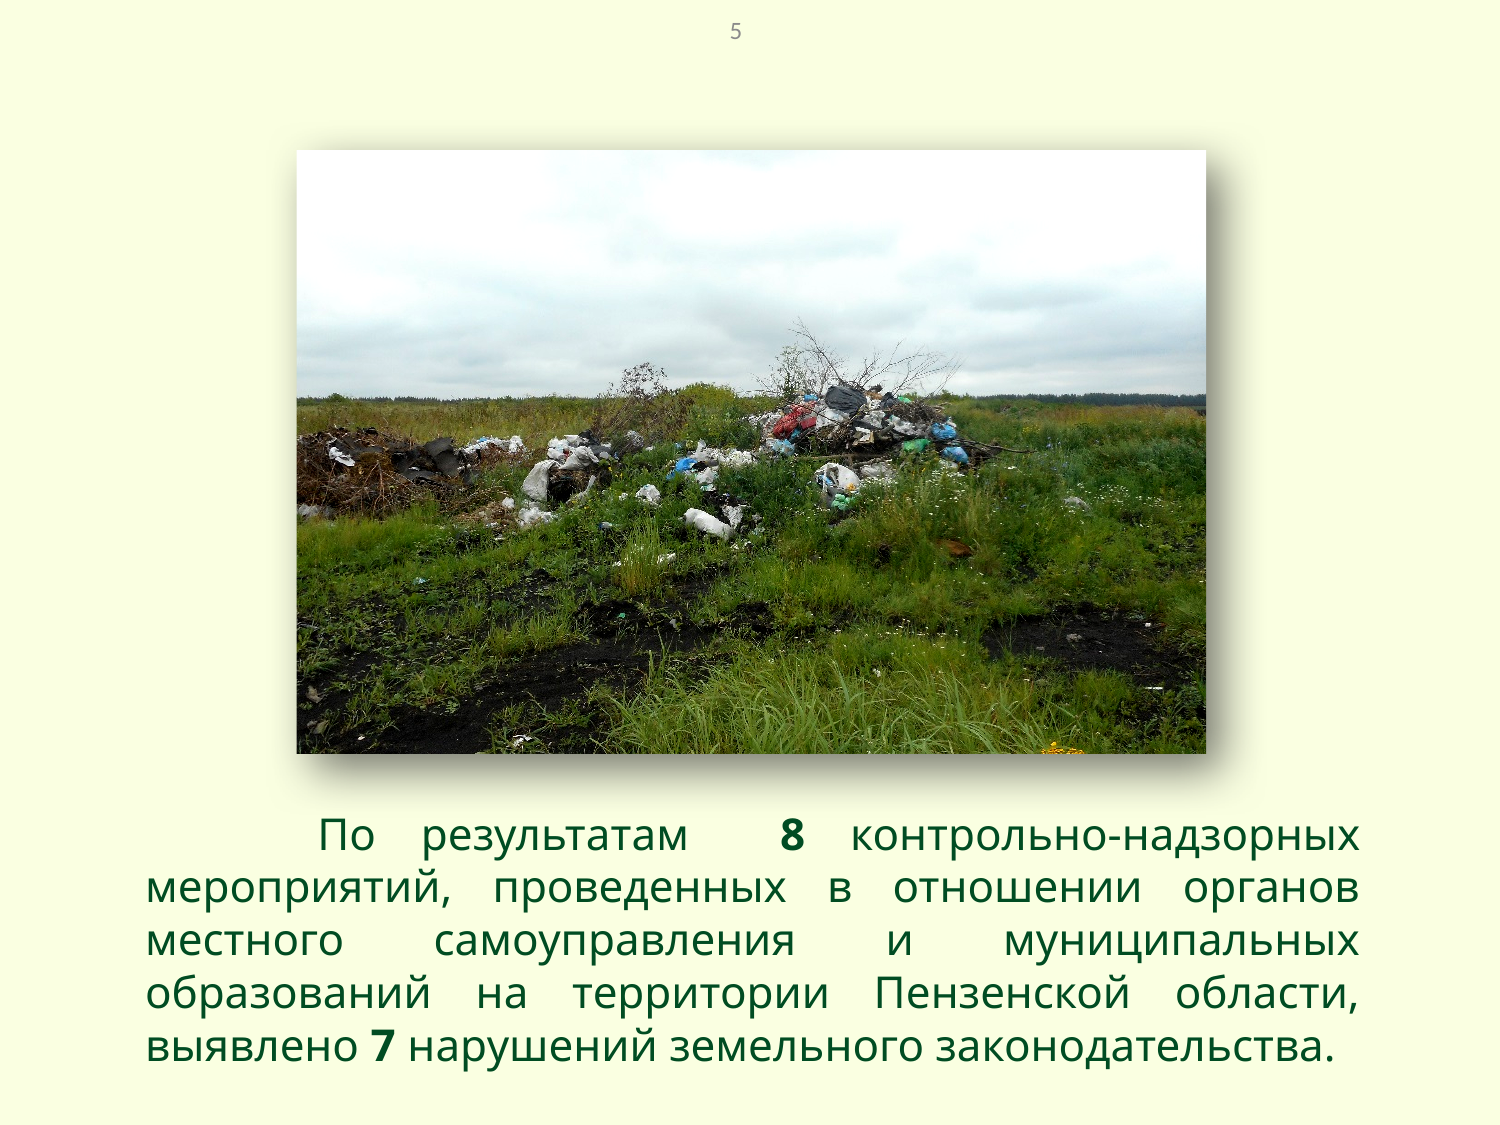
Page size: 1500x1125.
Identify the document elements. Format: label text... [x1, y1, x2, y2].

picture [296, 149, 1207, 754]
list По результатам 8 контрольно-надзорных мероприятий, проведенных в отношении органов местного самоуправления и муниципальных образований на территории Пензенской области, выявлено 7 нарушений земельного законодательства. [76, 798, 1376, 1083]
slide_number 5 [407, 0, 758, 60]
